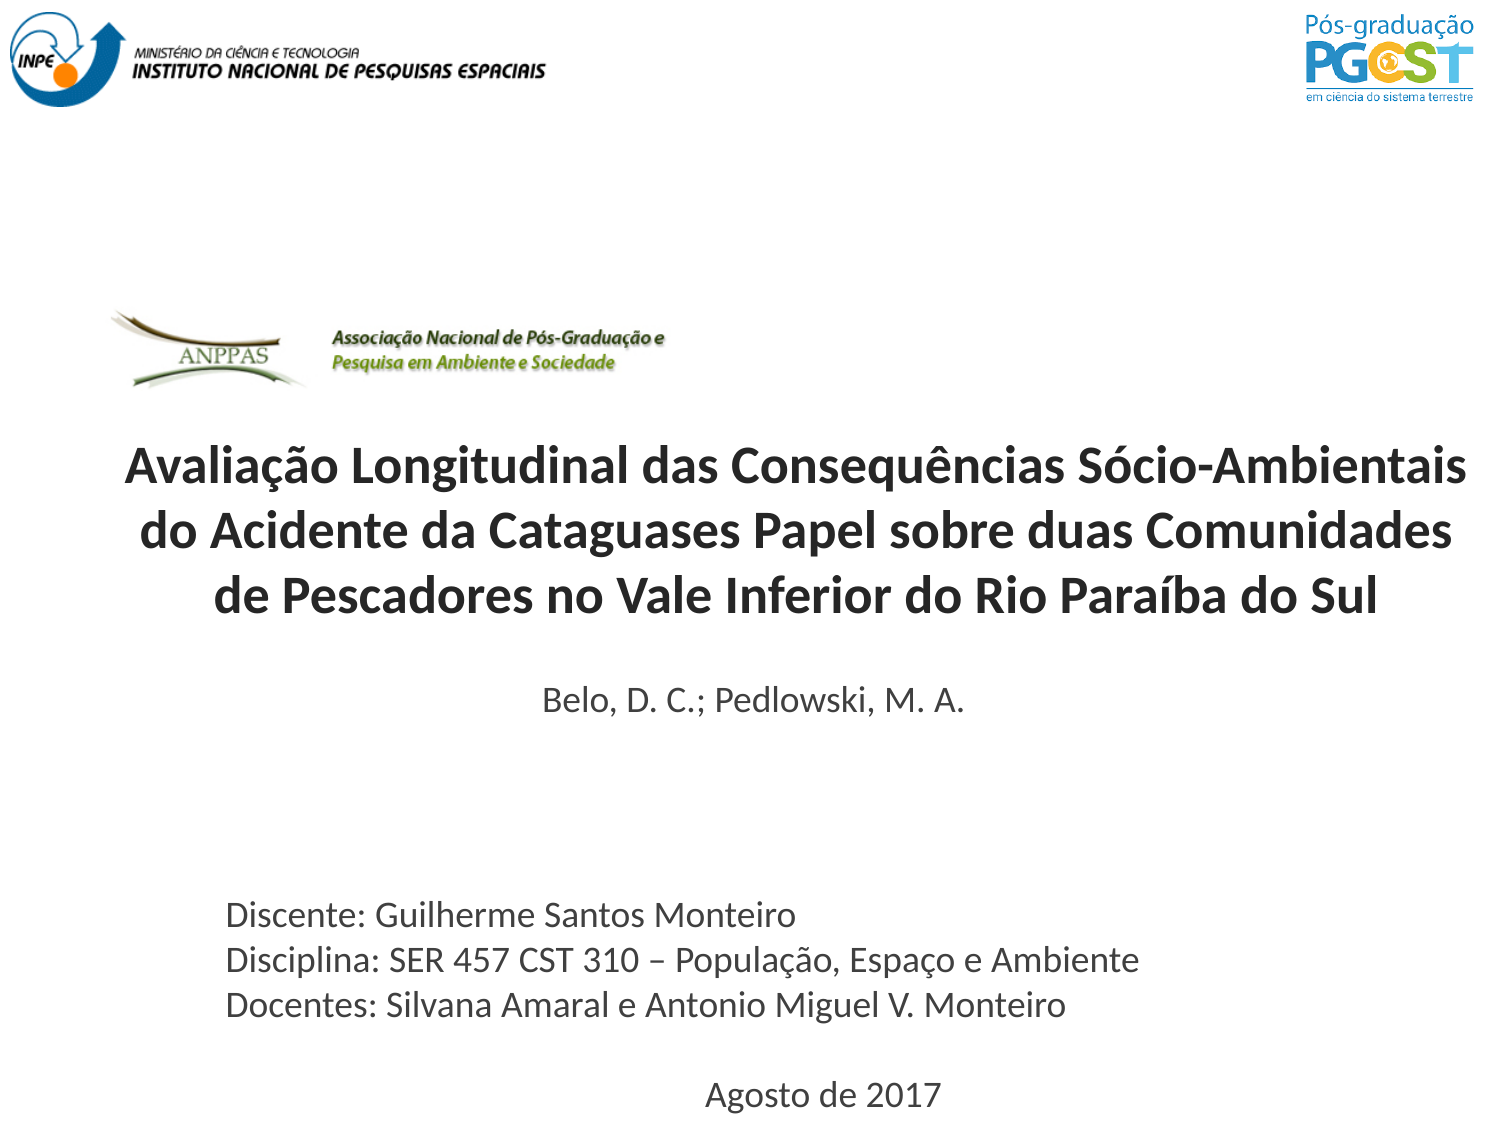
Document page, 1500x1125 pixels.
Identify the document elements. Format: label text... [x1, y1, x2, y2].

picture [1300, 11, 1478, 106]
title Avaliação Longitudinal das Consequências Sócio-Ambientais do Acidente da Cataguases Papel sobre duas Comunidades de Pescadores no Vale Inferior do Rio Paraíba do Sul [93, 386, 1500, 668]
picture [10, 12, 551, 107]
text_box Discente: Guilherme Santos Monteiro Disciplina: SER 457 CST 310 – População, Espaço e Ambiente Docentes: Silvana Amaral e Antonio Miguel V. Monteiro Agosto de 2017 [210, 882, 1453, 1123]
picture [105, 306, 680, 391]
text_box Belo, D. C.; Pedlowski, M. A. [527, 667, 1008, 728]
